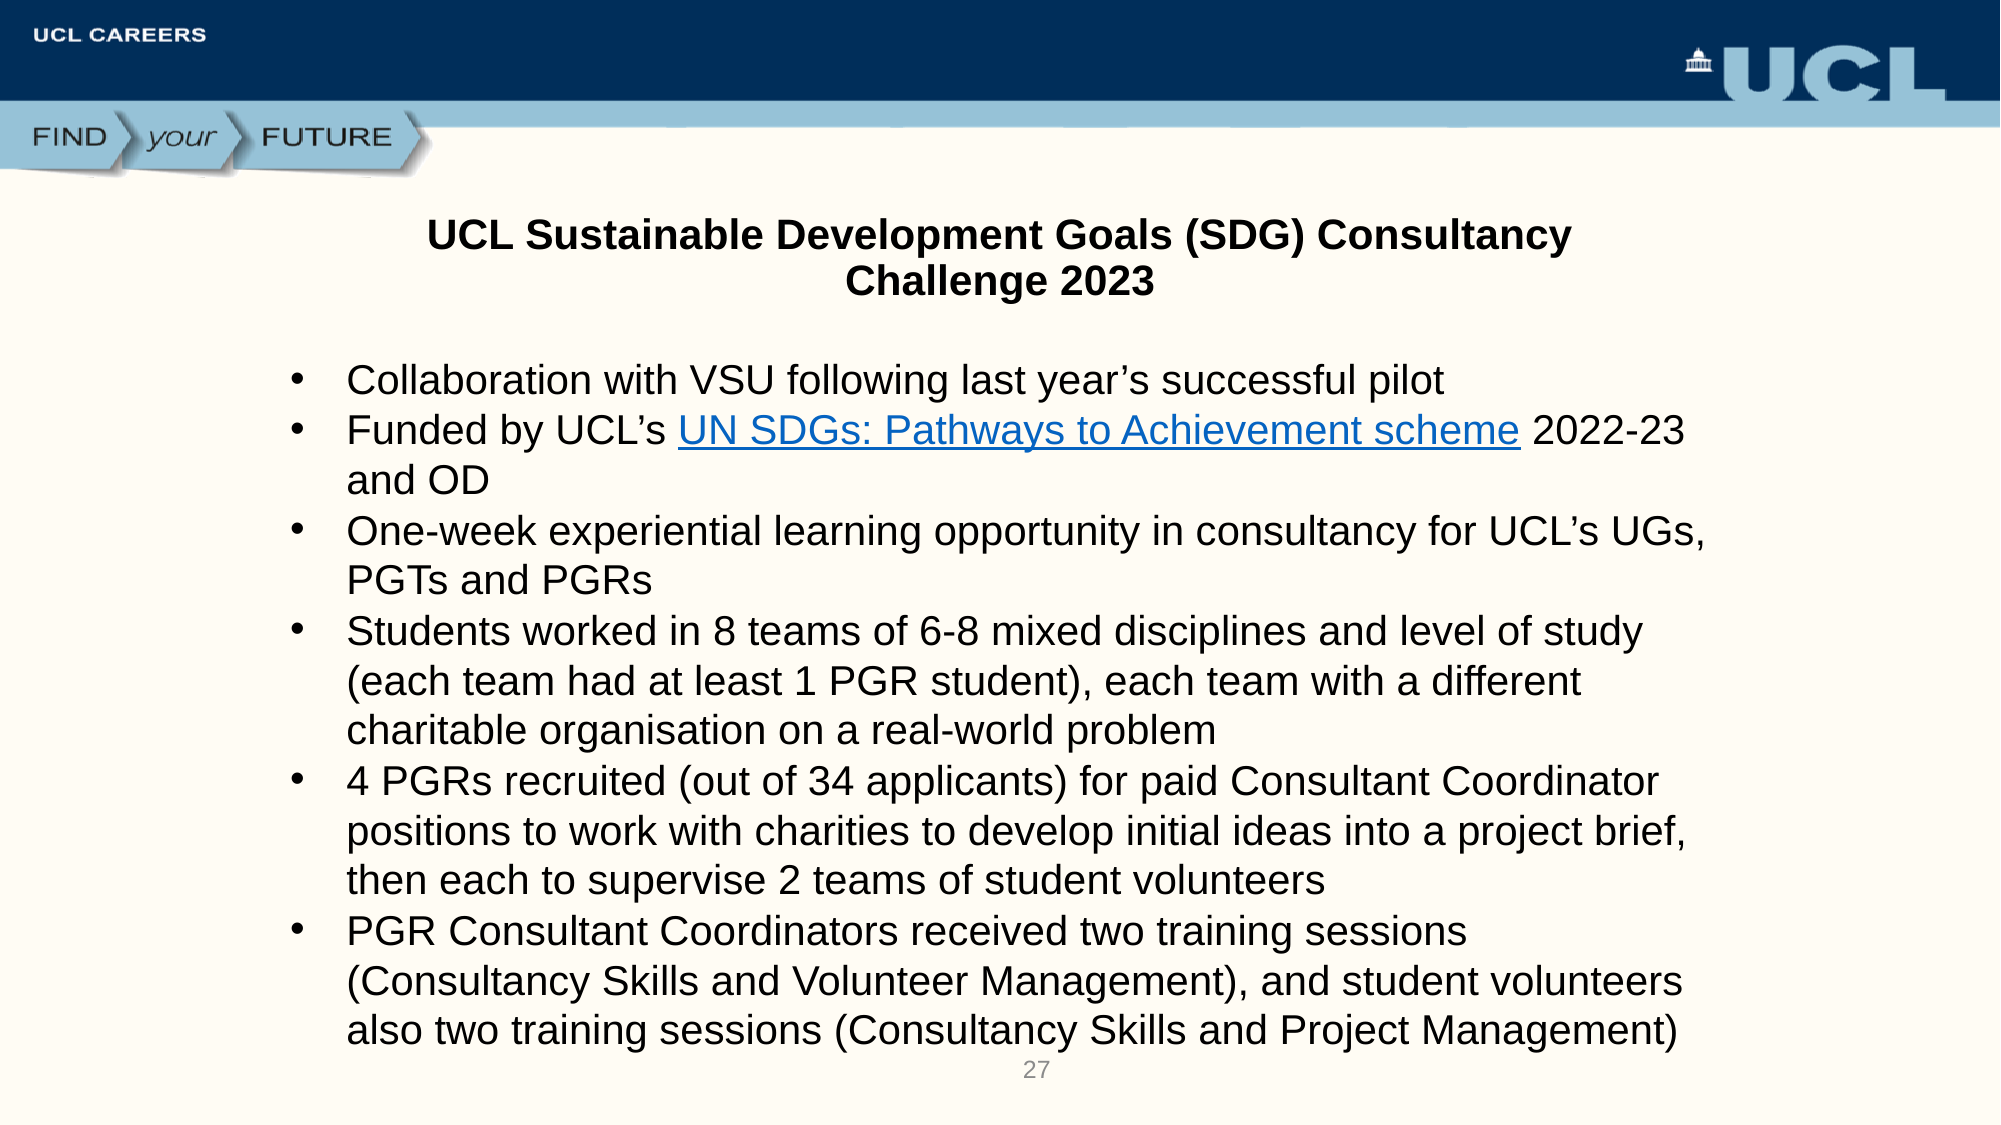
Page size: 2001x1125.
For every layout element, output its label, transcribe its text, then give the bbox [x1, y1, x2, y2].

picture [0, 0, 2000, 178]
text_box Collaboration with VSU following last year’s successful pilot Funded by UCL’s UN SDGs: Pathways to Achievement scheme 2022-23 and OD One-week experiential learning opportunity in consultancy for UCL’s UGs, PGTs and PGRs Students worked in 8 teams of 6-8 mixed disciplines and level of study (each team had at least 1 PGR student), each team with a different charitable organisation on a real-world problem 4 PGRs recruited (out of 34 applicants) for paid Consultant Coordinator positions to work with charities to develop initial ideas into a project brief, then each to supervise 2 teams of student volunteers PGR Consultant Coordinators received two training sessions (Consultancy Skills and Volunteer Management), and student volunteers also two training sessions (Consultancy Skills and Project Management) [275, 318, 1728, 1111]
title UCL Sustainable Development Goals (SDG) Consultancy Challenge 2023 [353, 204, 1647, 318]
